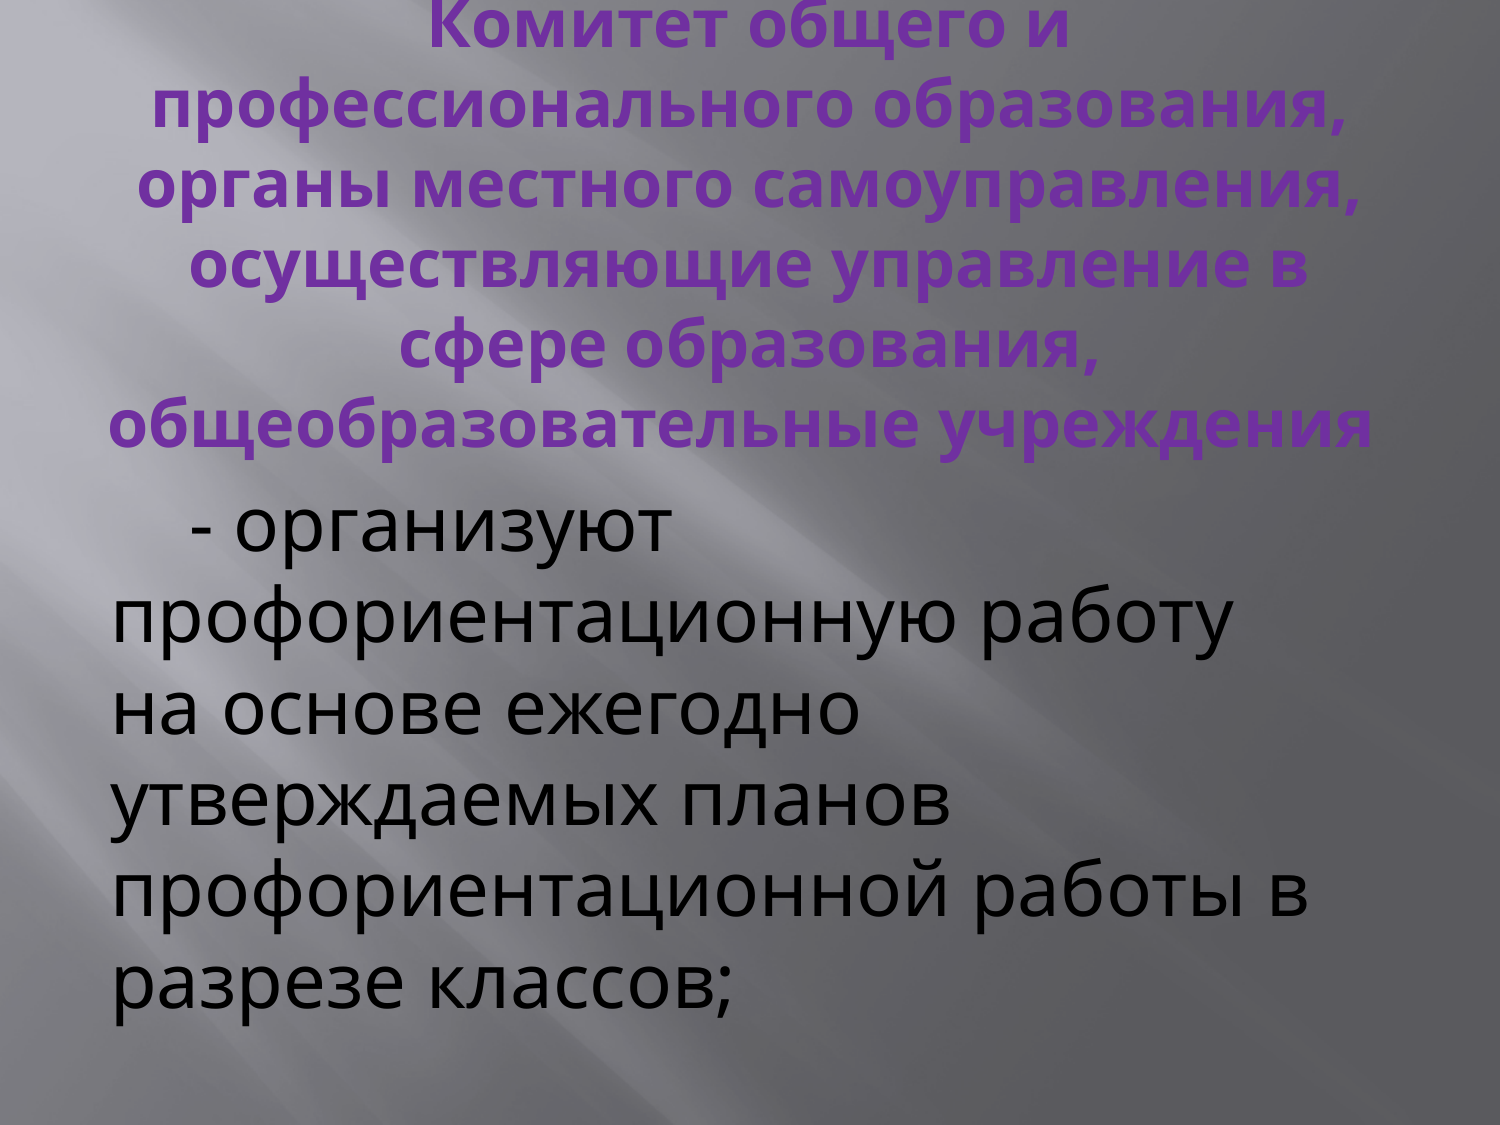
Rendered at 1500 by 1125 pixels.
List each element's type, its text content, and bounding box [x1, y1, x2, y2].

list - организуют профориентационную работу на основе ежегодно утверждаемых планов профориентационной работы в разрезе классов; [74, 467, 1426, 1036]
title Комитет общего и профессионального образования, органы местного самоуправления, осуществляющие управление в сфере образования, общеобразовательные учреждения [75, 45, 1425, 398]
